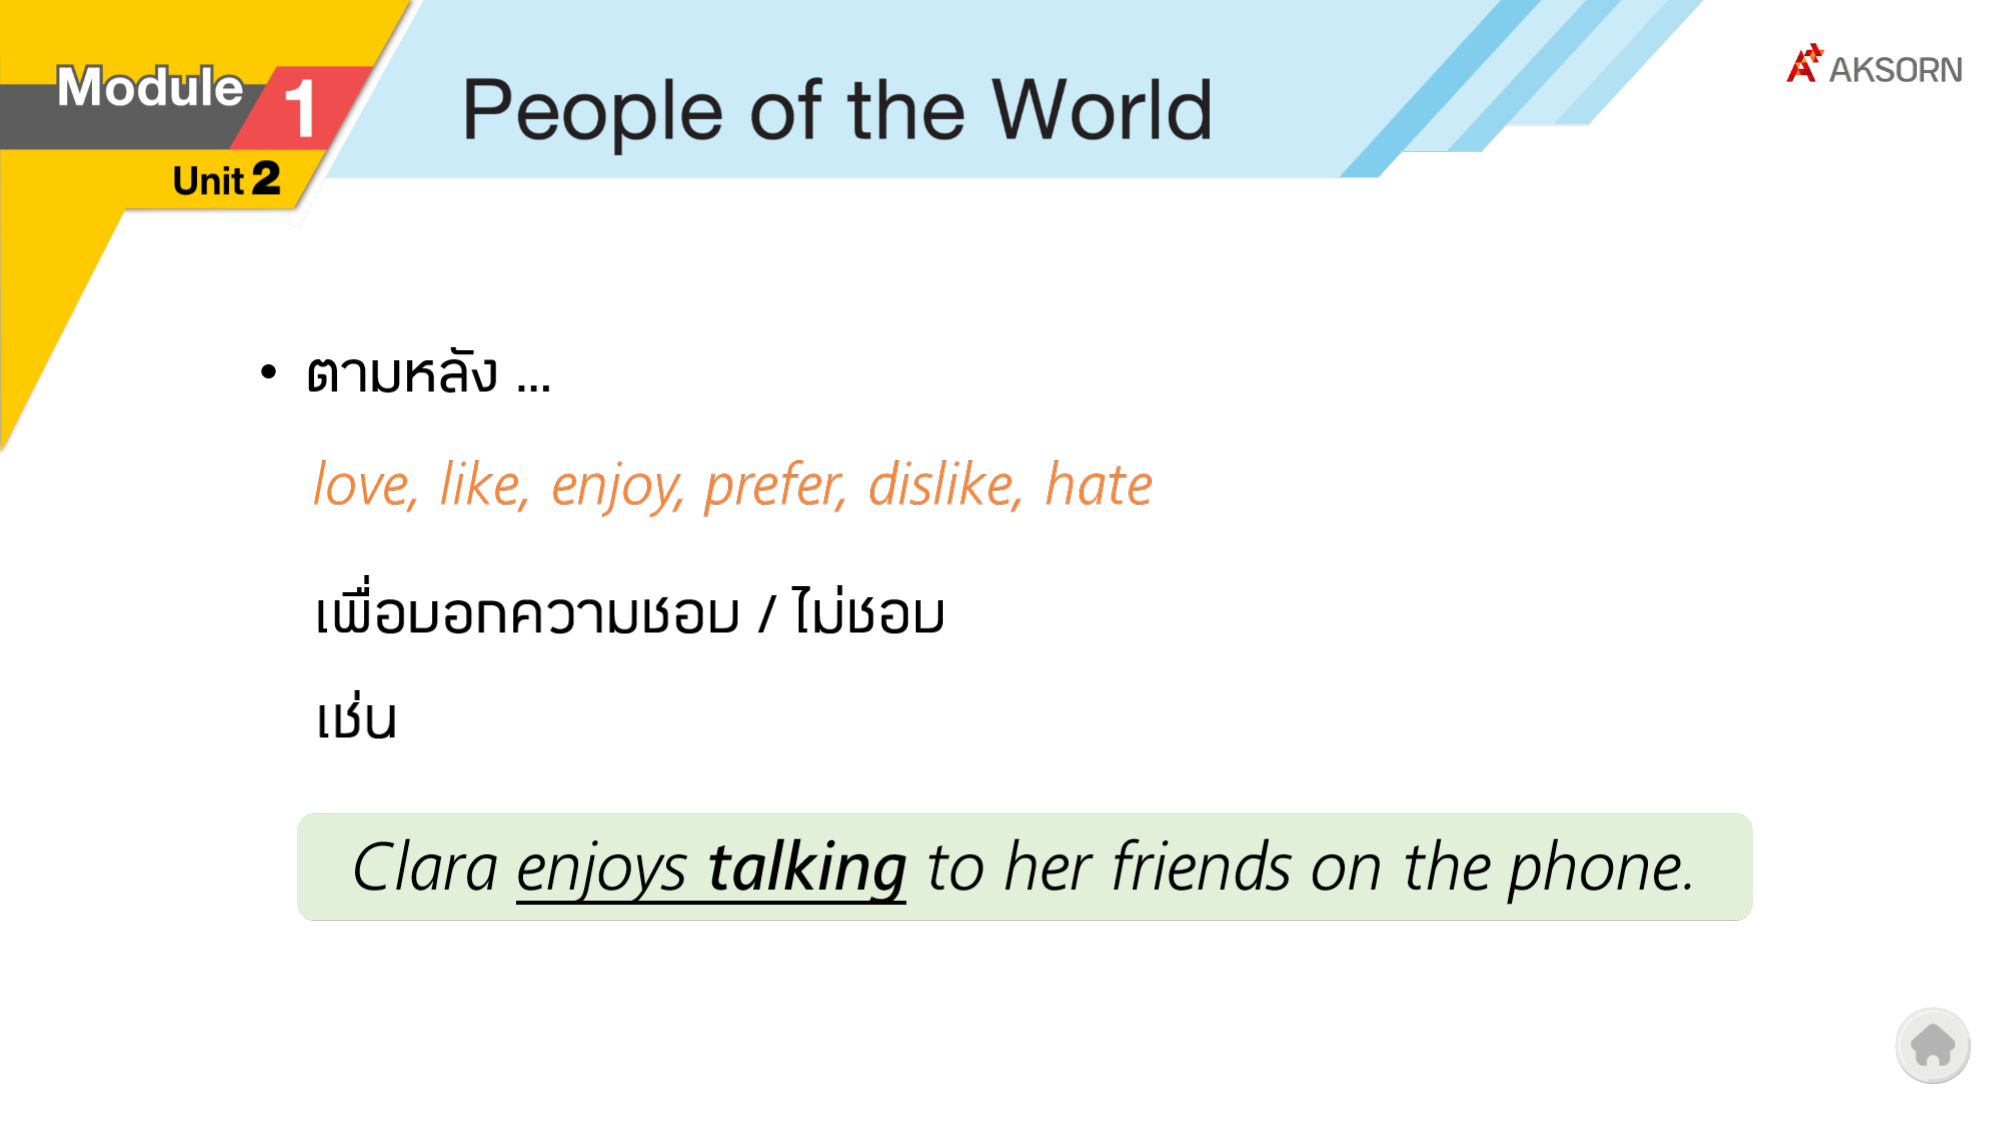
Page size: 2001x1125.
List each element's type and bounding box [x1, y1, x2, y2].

picture [0, 0, 1931, 563]
picture [1779, 36, 1969, 89]
picture [297, 806, 1753, 948]
picture [1895, 1007, 1971, 1084]
picture [278, 567, 1074, 797]
